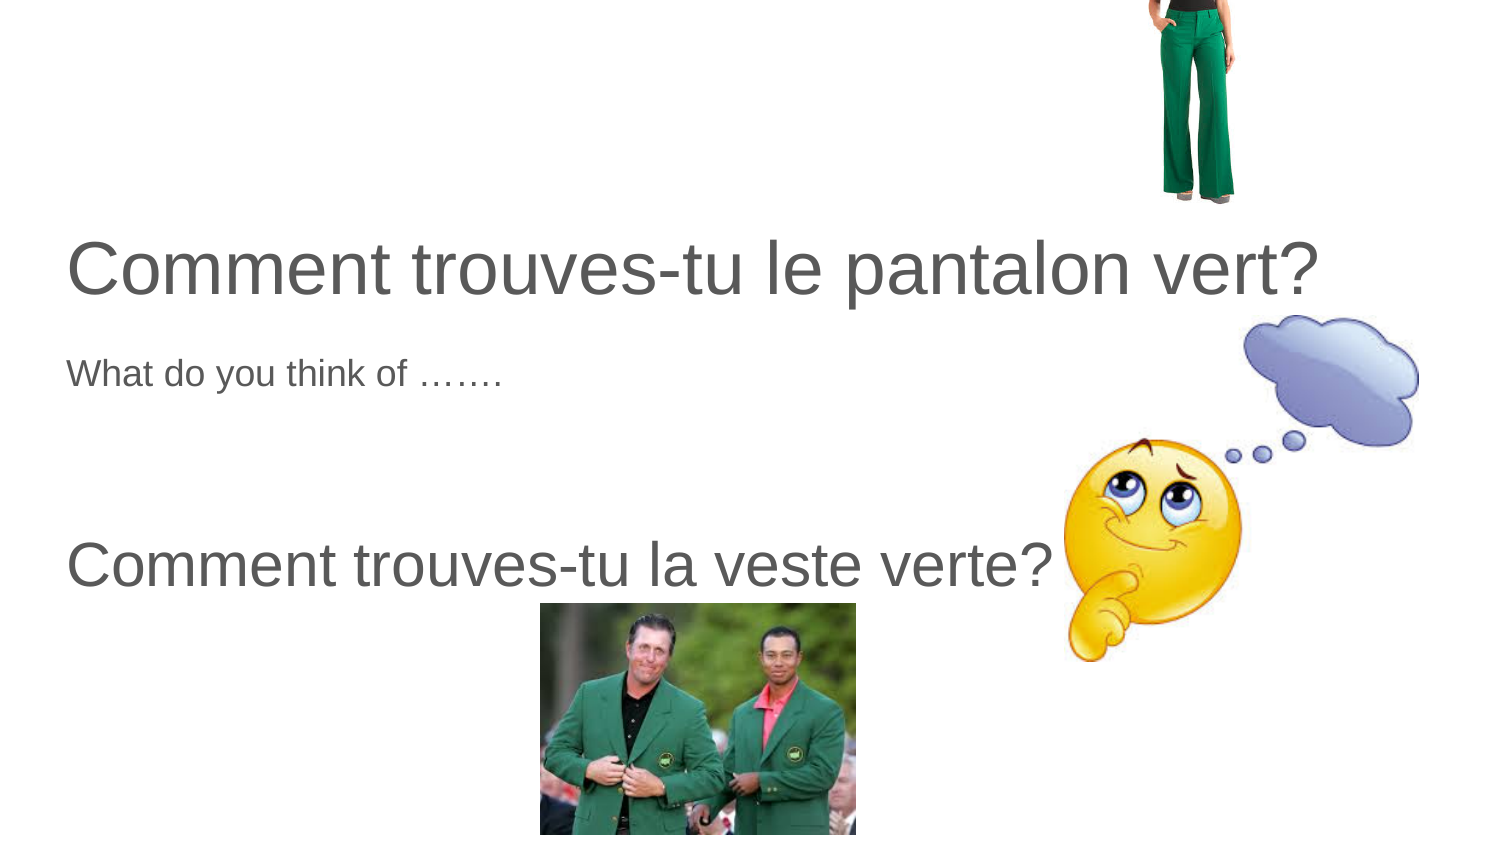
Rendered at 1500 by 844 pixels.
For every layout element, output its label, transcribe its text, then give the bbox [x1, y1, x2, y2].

list Comment trouves-tu le pantalon vert? What do you think of ……. Comment trouves-tu la veste verte? [51, 190, 1449, 752]
picture [1123, 0, 1268, 207]
picture [539, 603, 856, 835]
picture [1063, 314, 1420, 663]
